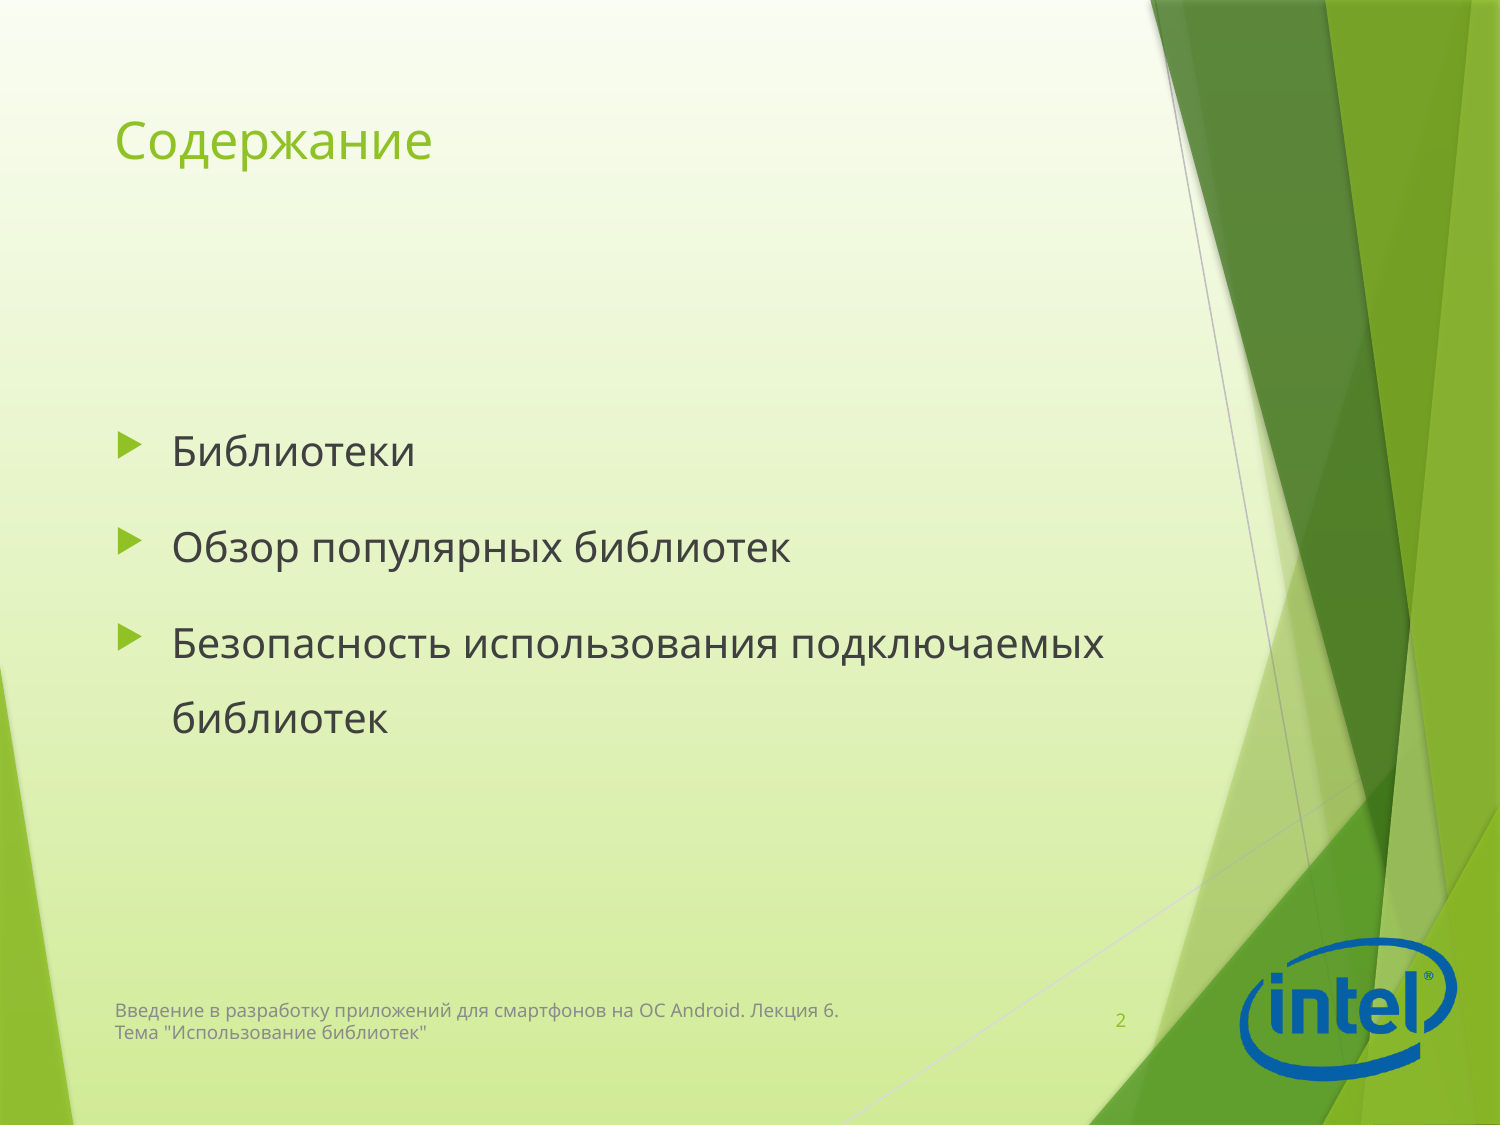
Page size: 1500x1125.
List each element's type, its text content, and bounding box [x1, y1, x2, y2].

picture [1195, 893, 1500, 1125]
footer Введение в разработку приложений для смартфонов на ОС Android. Лекция 6. Тема "Использование библиотек" [99, 991, 859, 1051]
title Содержание [99, 99, 1142, 211]
list Библиотеки Обзор популярных библиотек Безопасность использования подключаемых библиотек [99, 246, 1142, 992]
slide_number 2 [1057, 991, 1142, 1051]
